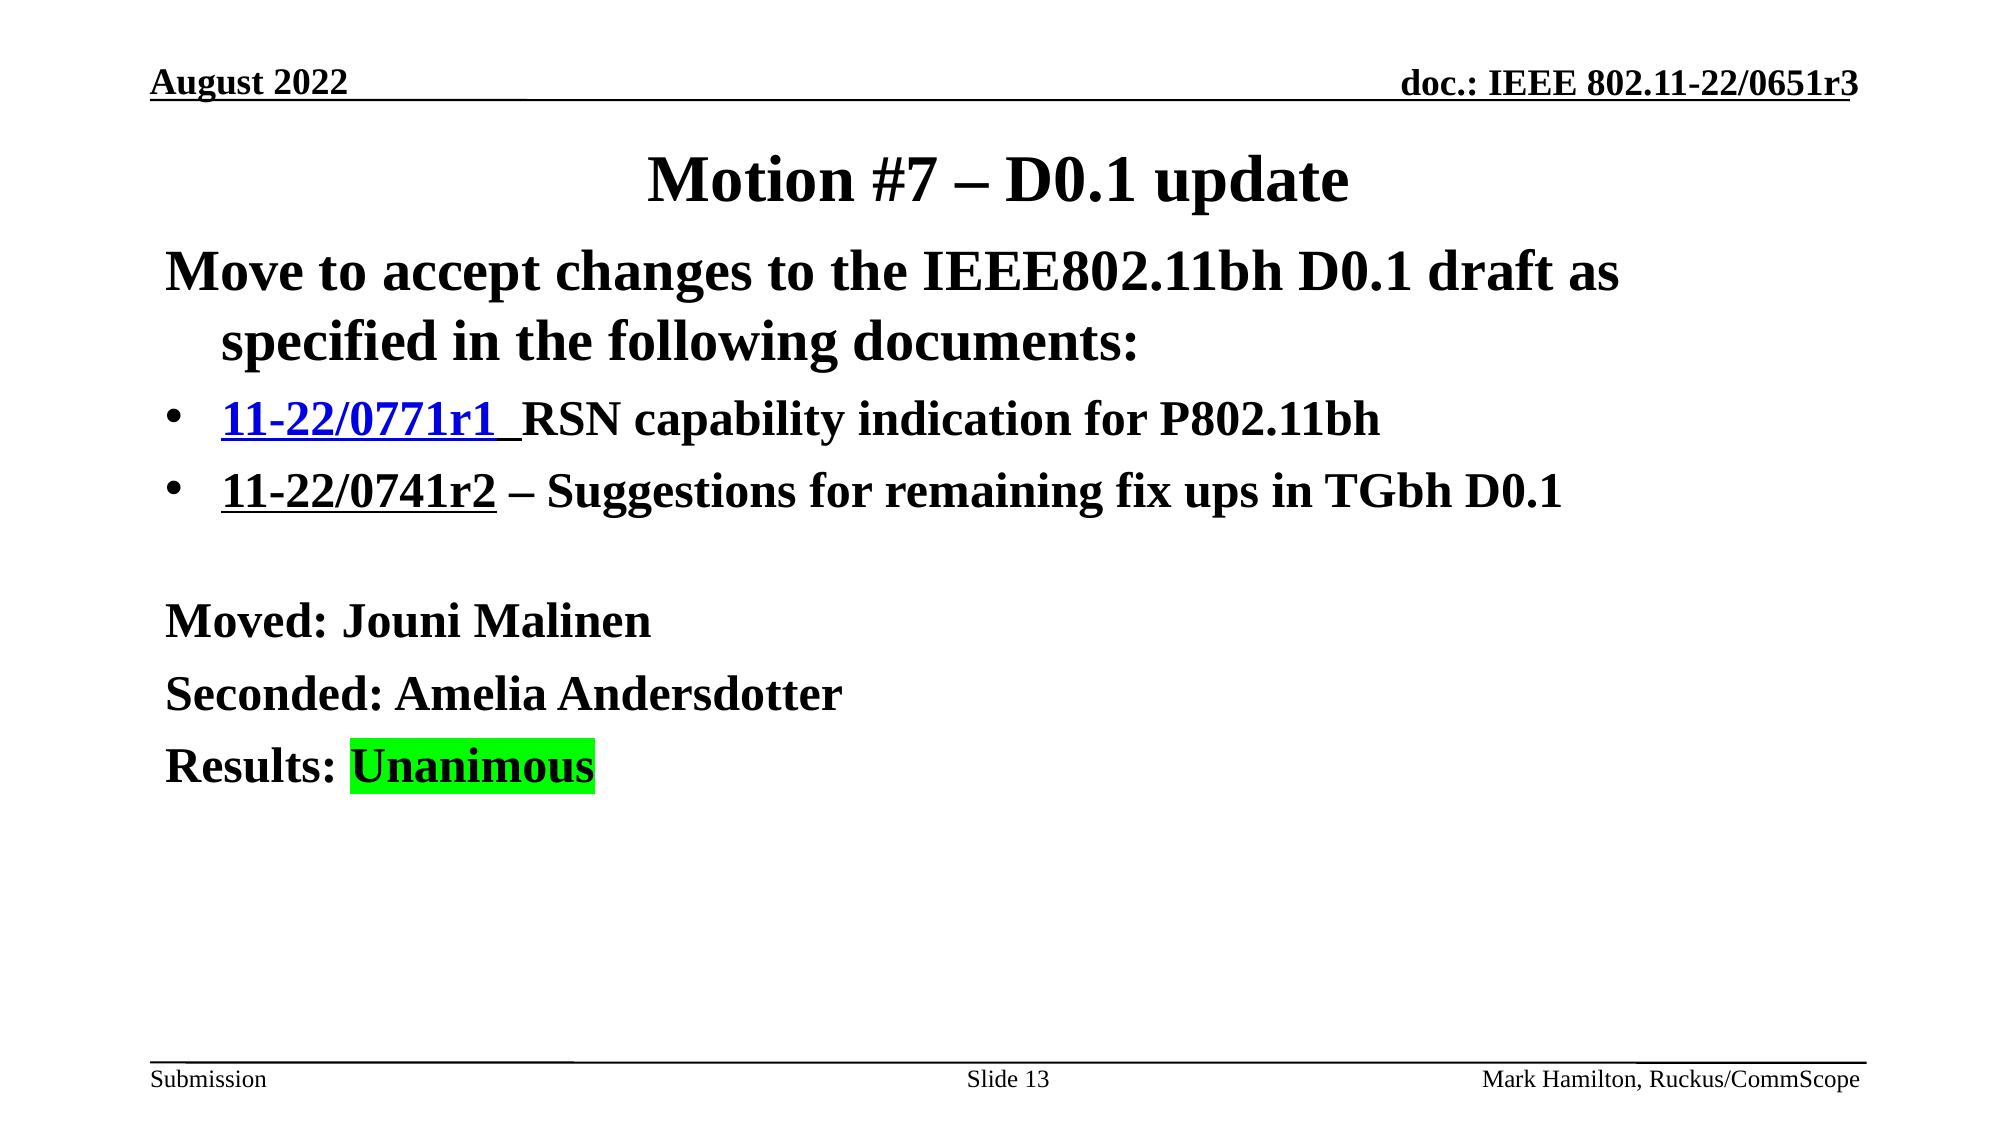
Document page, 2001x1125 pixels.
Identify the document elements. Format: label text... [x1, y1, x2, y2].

list Move to accept changes to the IEEE802.11bh D0.1 draft as specified in the following documents: 11-22/0771r1 RSN capability indication for P802.11bh 11-22/0741r2 – Suggestions for remaining fix ups in TGbh D0.1 Moved: Jouni Malinen Seconded: Amelia Andersdotter Results: Unanimous [149, 224, 1850, 1063]
slide_number Slide 13 [950, 1061, 1067, 1123]
title Motion #7 – D0.1 update [149, 112, 1850, 224]
